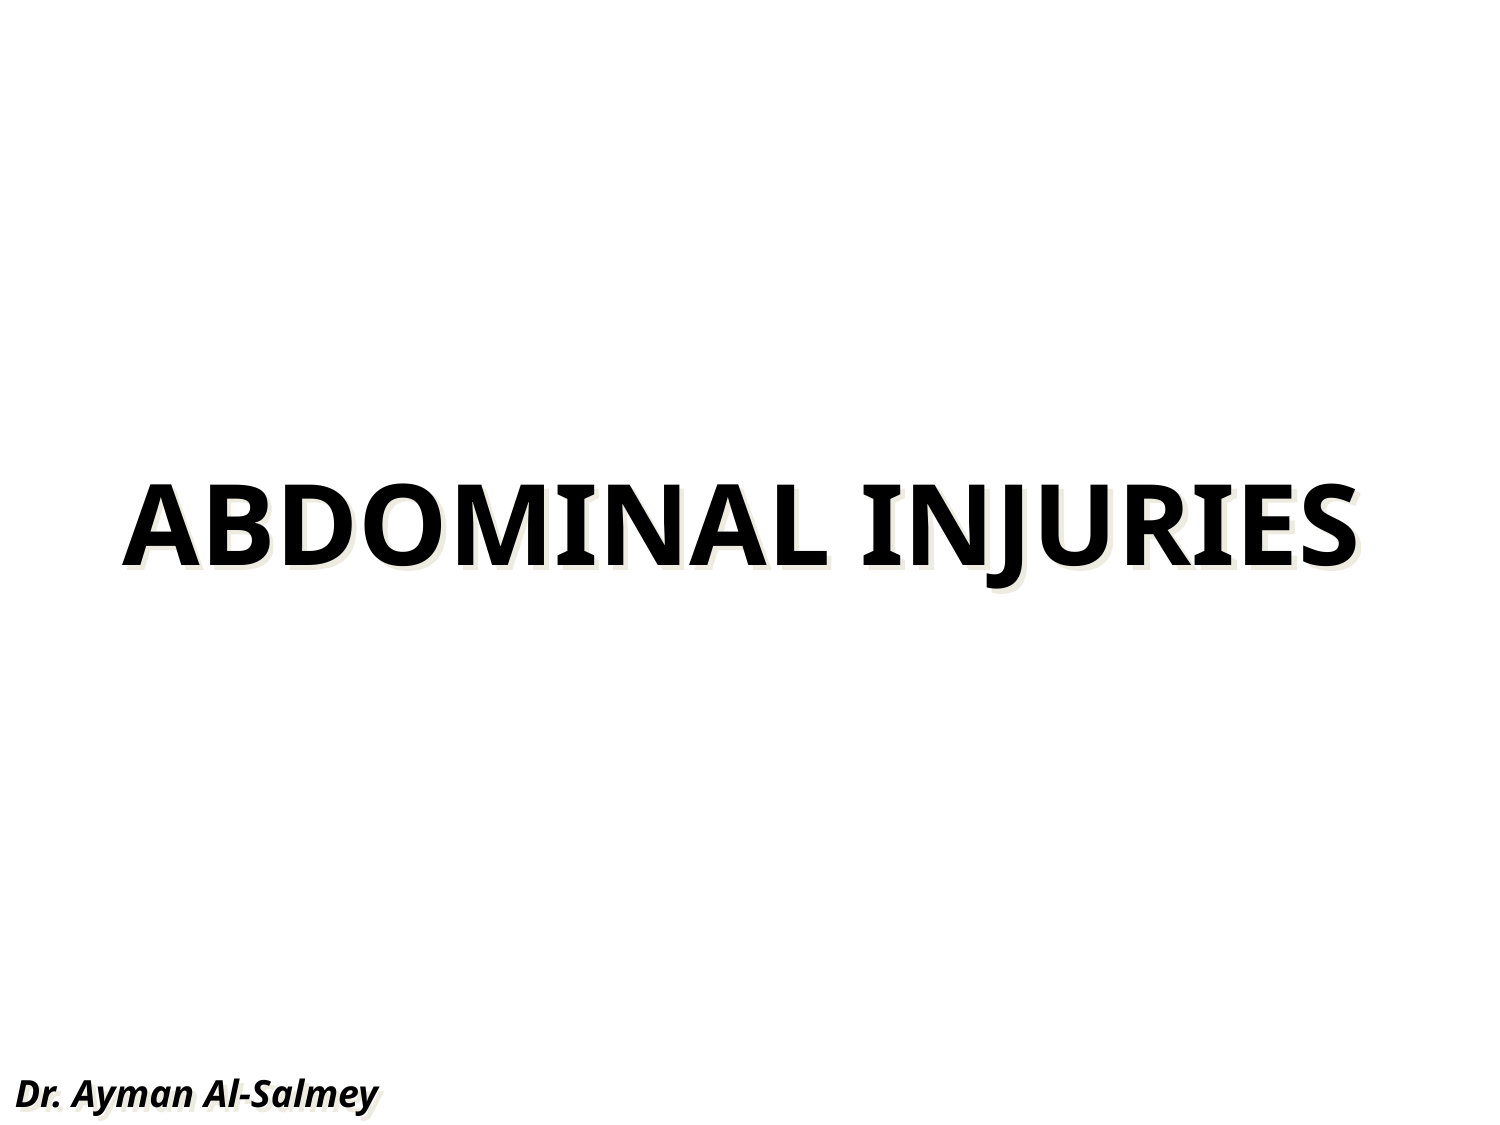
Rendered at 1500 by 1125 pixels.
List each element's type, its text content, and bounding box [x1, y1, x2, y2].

text_box ABDOMINAL INJURIES [107, 445, 1376, 595]
text_box Dr. Ayman Al-Salmey [0, 1062, 463, 1123]
